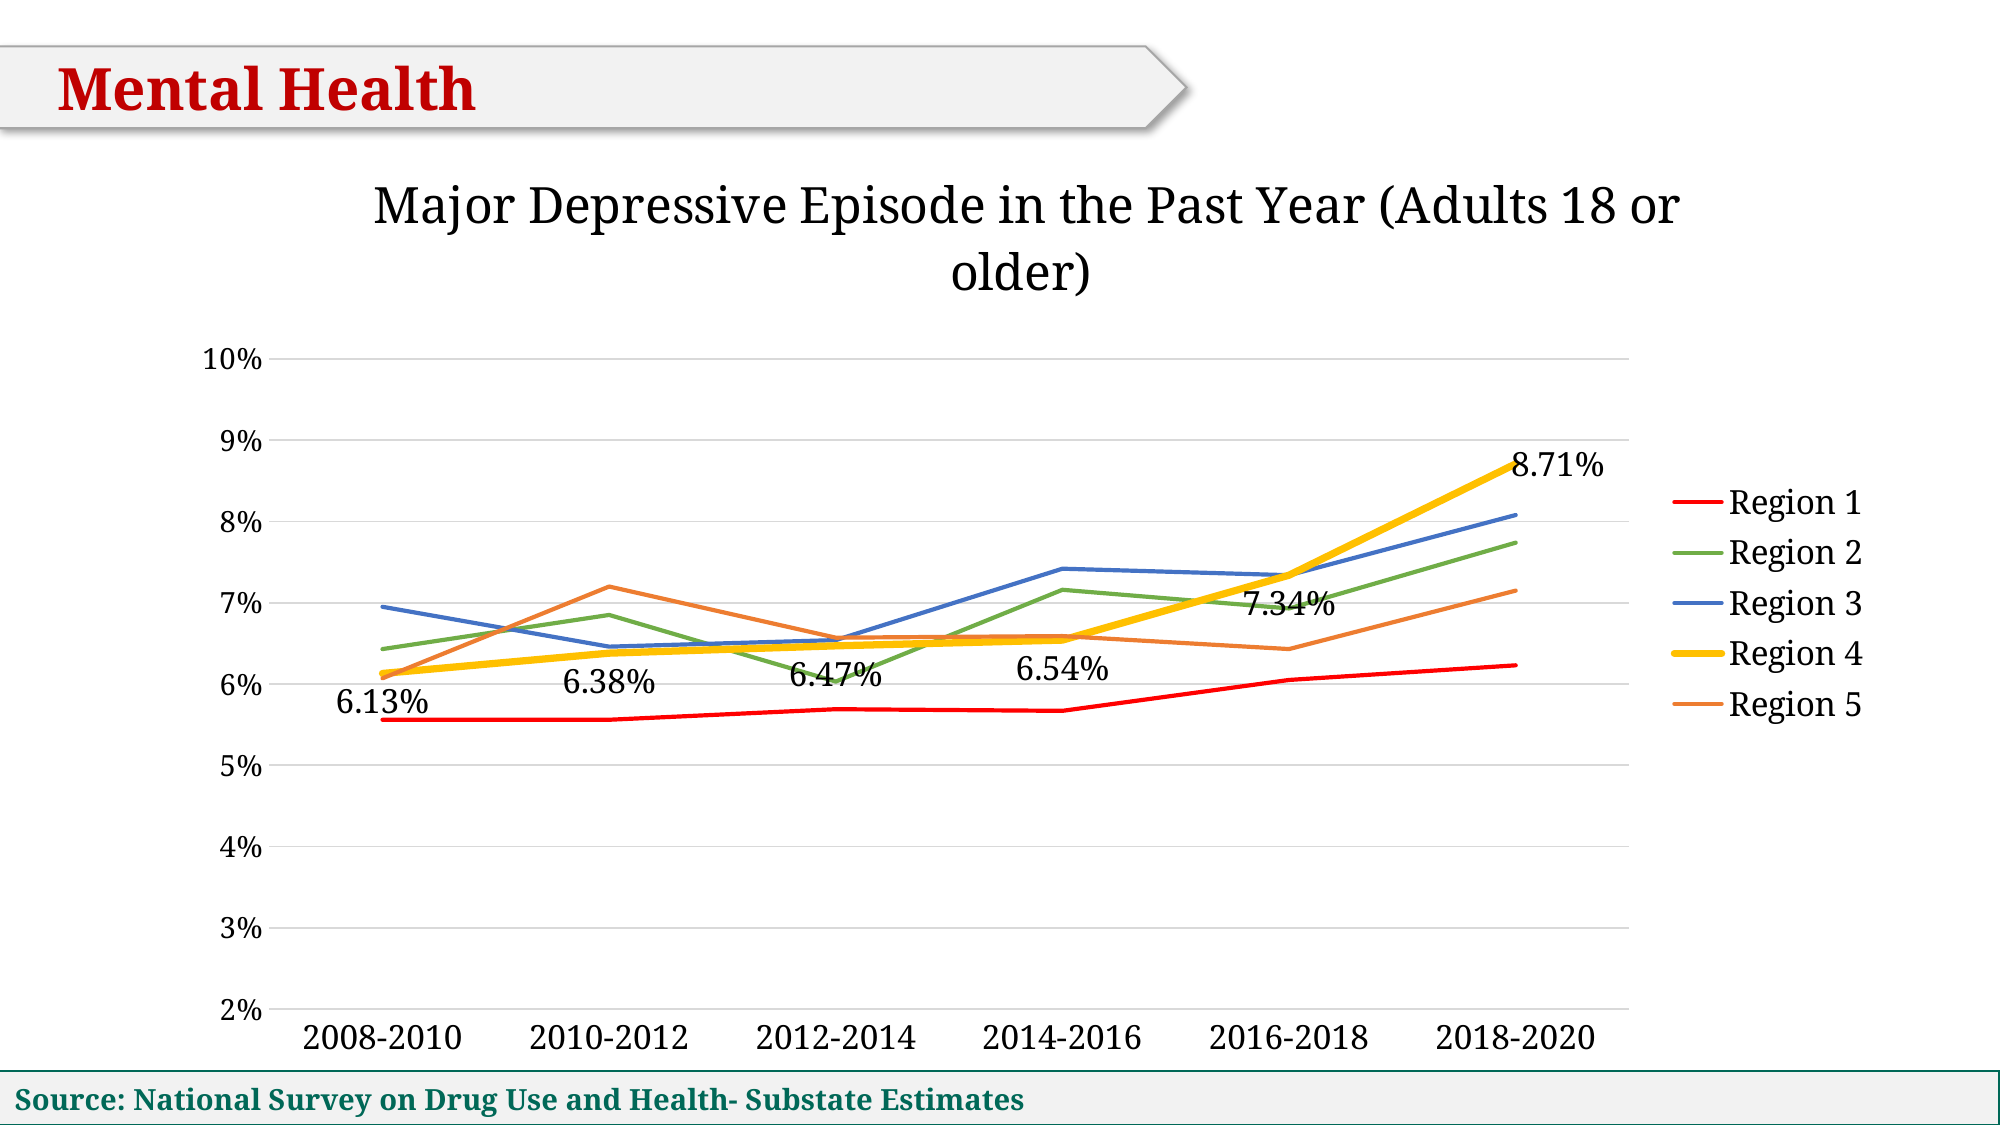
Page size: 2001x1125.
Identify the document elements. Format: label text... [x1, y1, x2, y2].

chart [167, 128, 1887, 1078]
text_box Mental Health [0, 45, 1189, 130]
text_box Source: National Survey on Drug Use and Health- Substate Estimates [0, 1074, 1744, 1124]
text_box [0, 1070, 2000, 1125]
